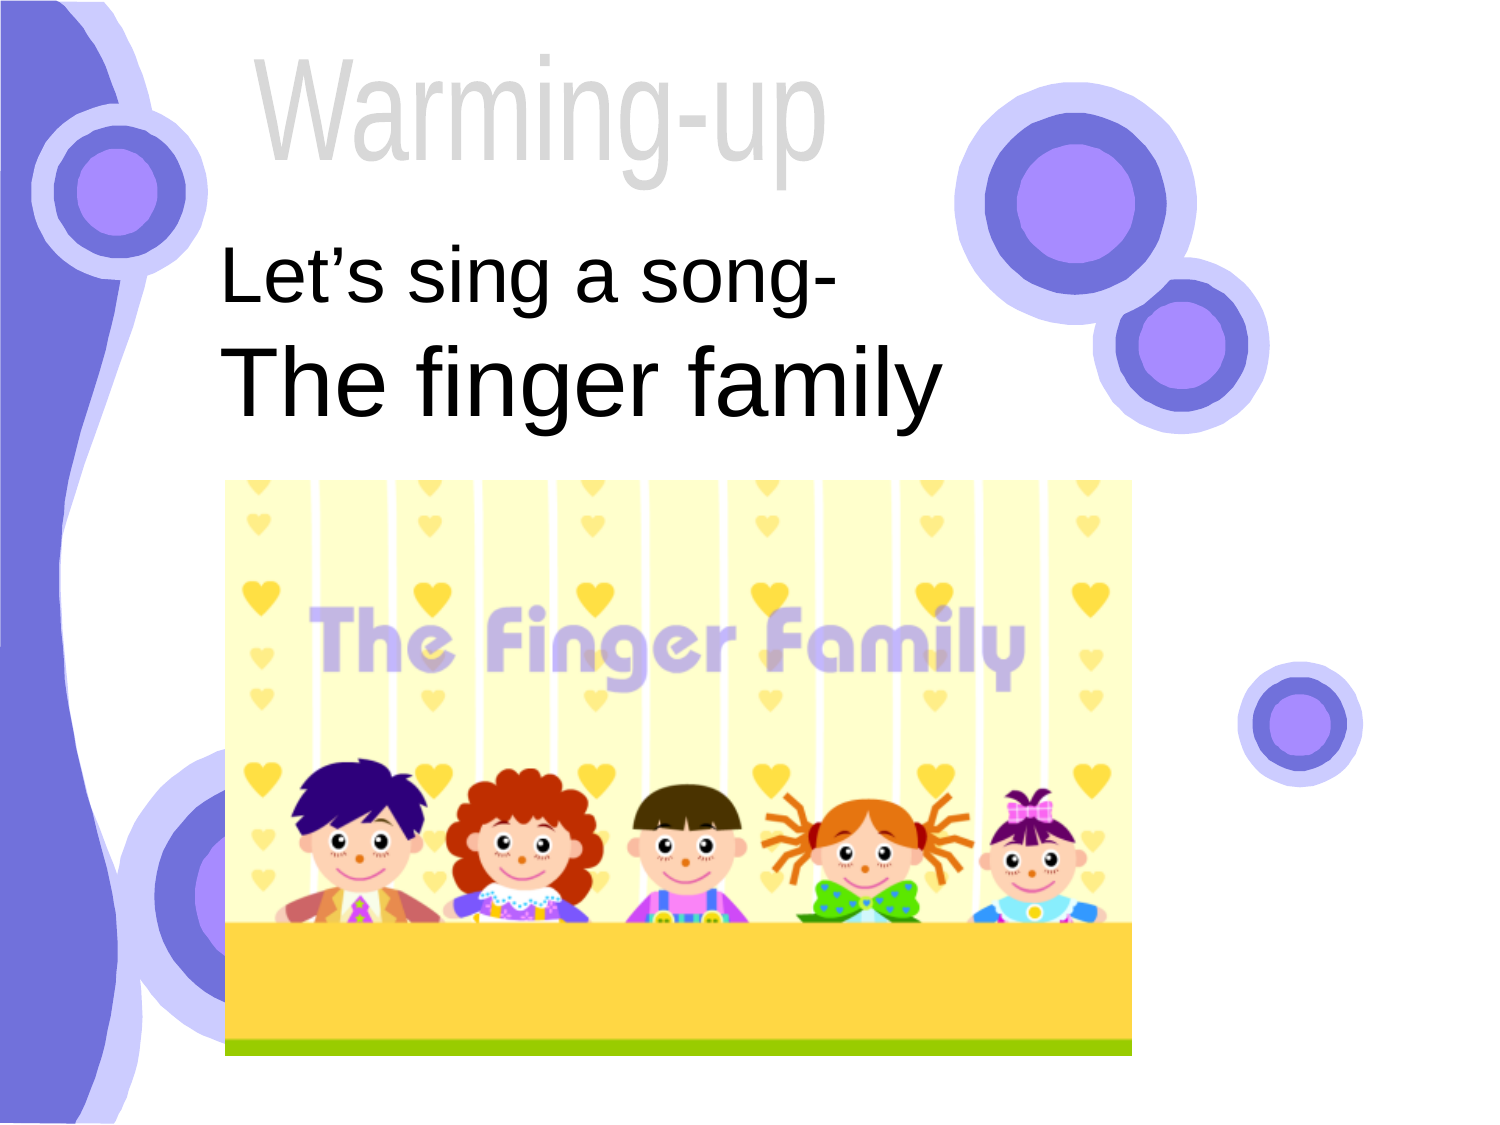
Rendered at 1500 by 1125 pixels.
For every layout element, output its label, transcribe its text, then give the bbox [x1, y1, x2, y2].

text_box Let’s sing a song- The finger family [204, 215, 1110, 444]
picture [224, 480, 1132, 1057]
